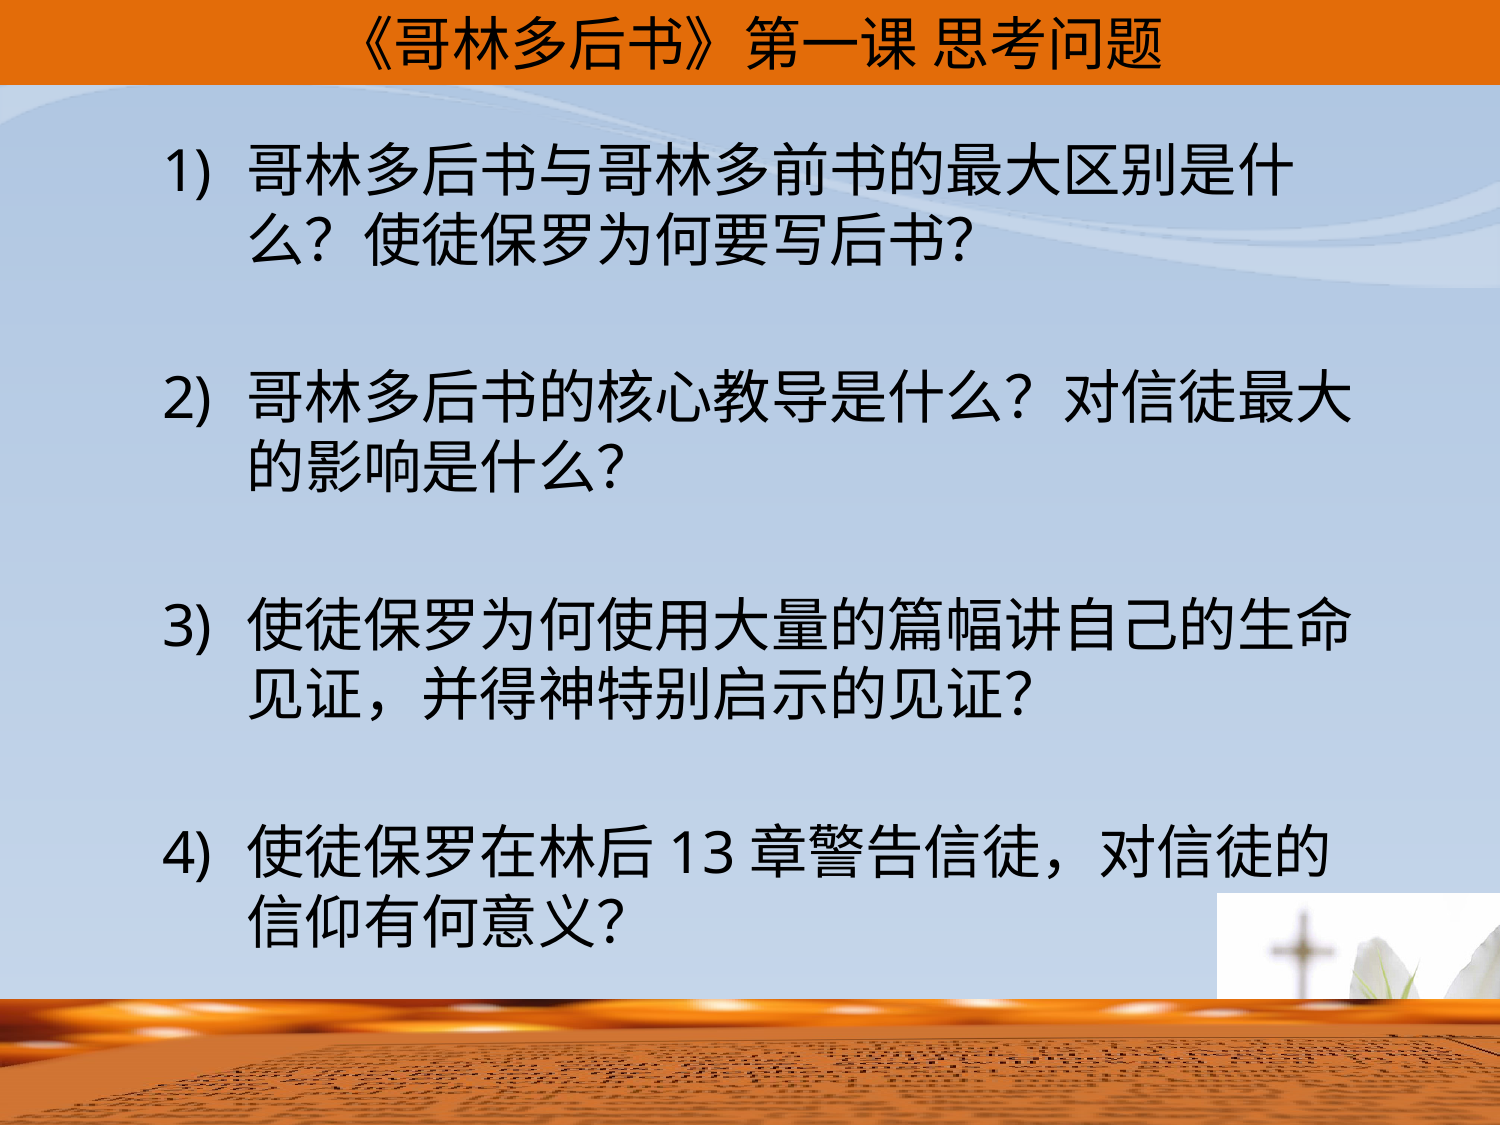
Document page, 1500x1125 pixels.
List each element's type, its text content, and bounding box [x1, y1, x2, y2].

picture [0, 893, 1500, 1125]
text_box 哥林多后书与哥林多前书的最大区别是什么？使徒保罗为何要写后书？ 哥林多后书的核心教导是什么？对信徒最大的影响是什么？ 使徒保罗为何使用大量的篇幅讲自己的生命见证，并得神特别启示的见证？ 使徒保罗在林后13章警告信徒，对信徒的信仰有何意义？ [147, 125, 1400, 963]
text_box 《哥林多后书》第一课 思考问题 [0, 0, 1500, 85]
picture [0, 85, 1500, 288]
